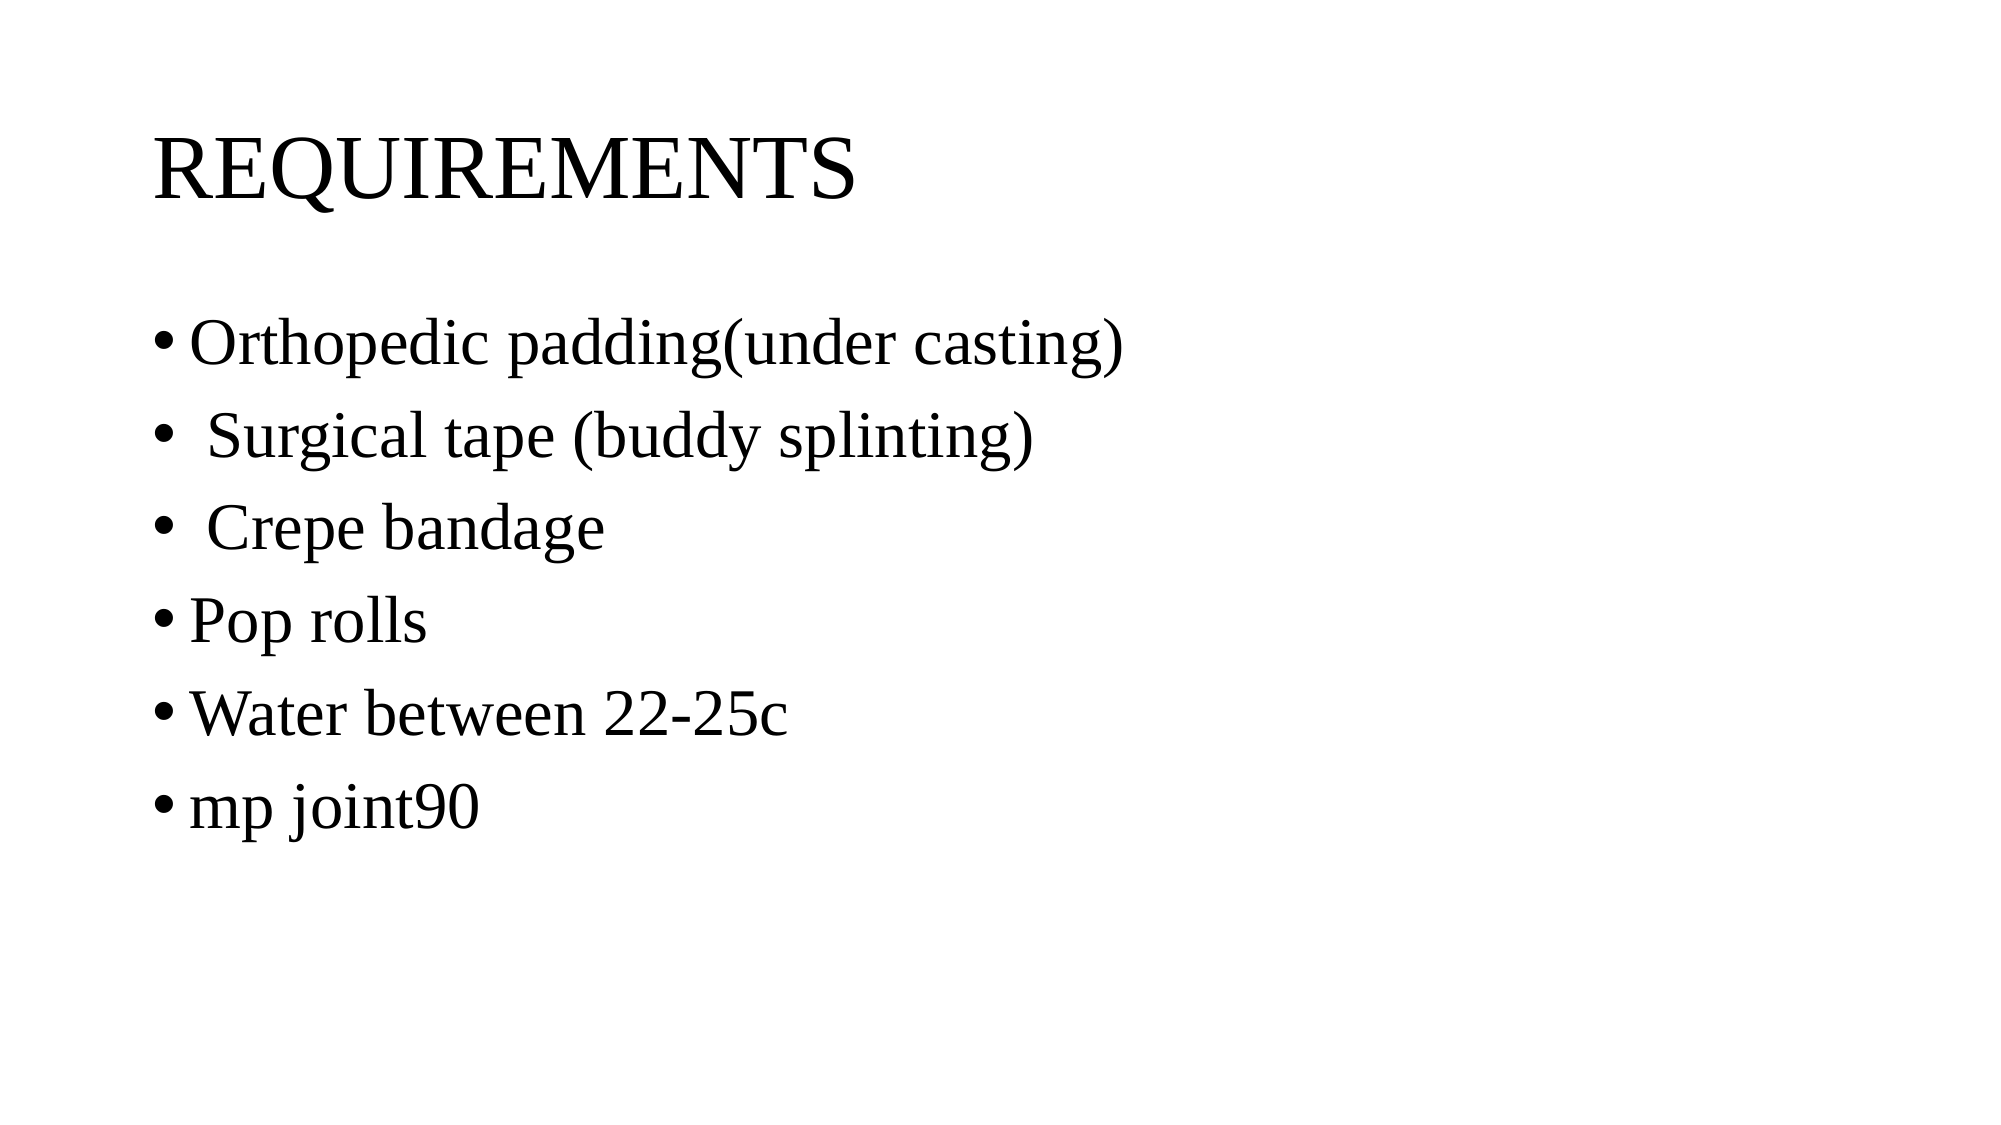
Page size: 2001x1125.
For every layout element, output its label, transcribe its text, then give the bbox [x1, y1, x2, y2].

title REQUIREMENTS [137, 59, 1863, 278]
list Orthopedic padding(under casting) Surgical tape (buddy splinting) Crepe bandage Pop rolls Water between 22-25c mp joint90 [137, 299, 1863, 1014]
